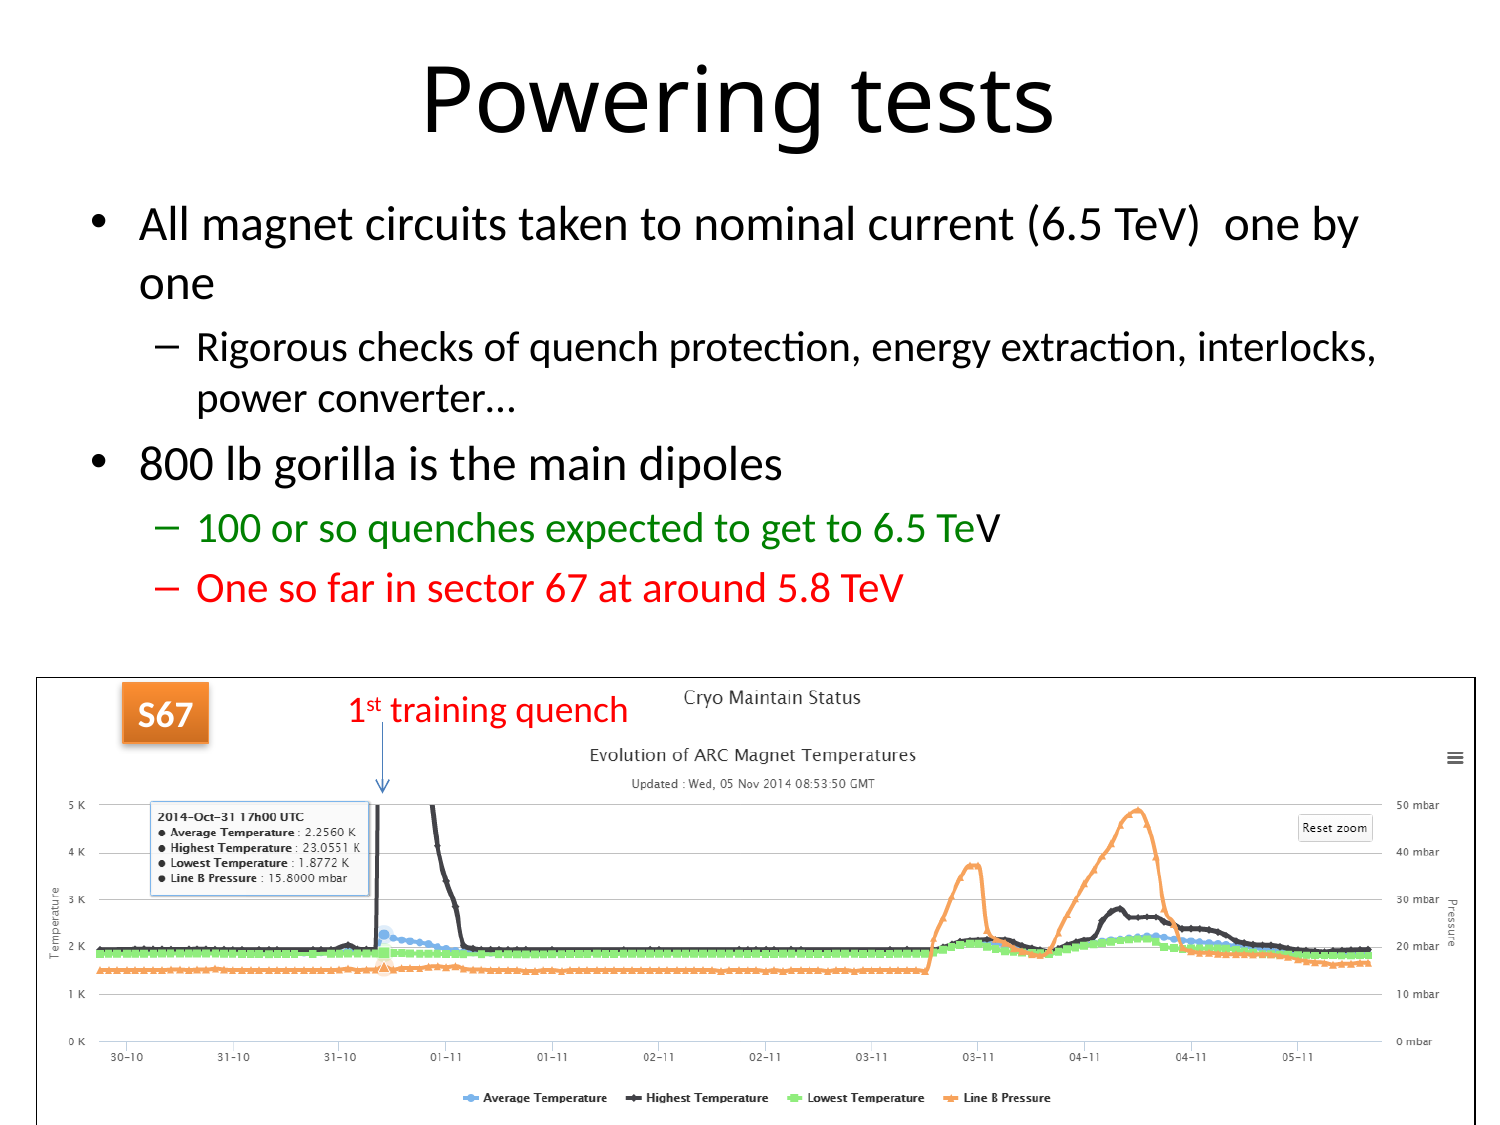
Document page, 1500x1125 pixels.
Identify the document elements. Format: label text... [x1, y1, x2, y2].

list All magnet circuits taken to nominal current (6.5 TeV) one by one Rigorous checks of quench protection, energy extraction, interlocks, power converter… 800 lb gorilla is the main dipoles 100 or so quenches expected to get to 6.5 TeV One so far in sector 67 at around 5.8 TeV [75, 183, 1425, 621]
title Powering tests [75, 24, 1425, 168]
picture [37, 677, 1475, 1125]
